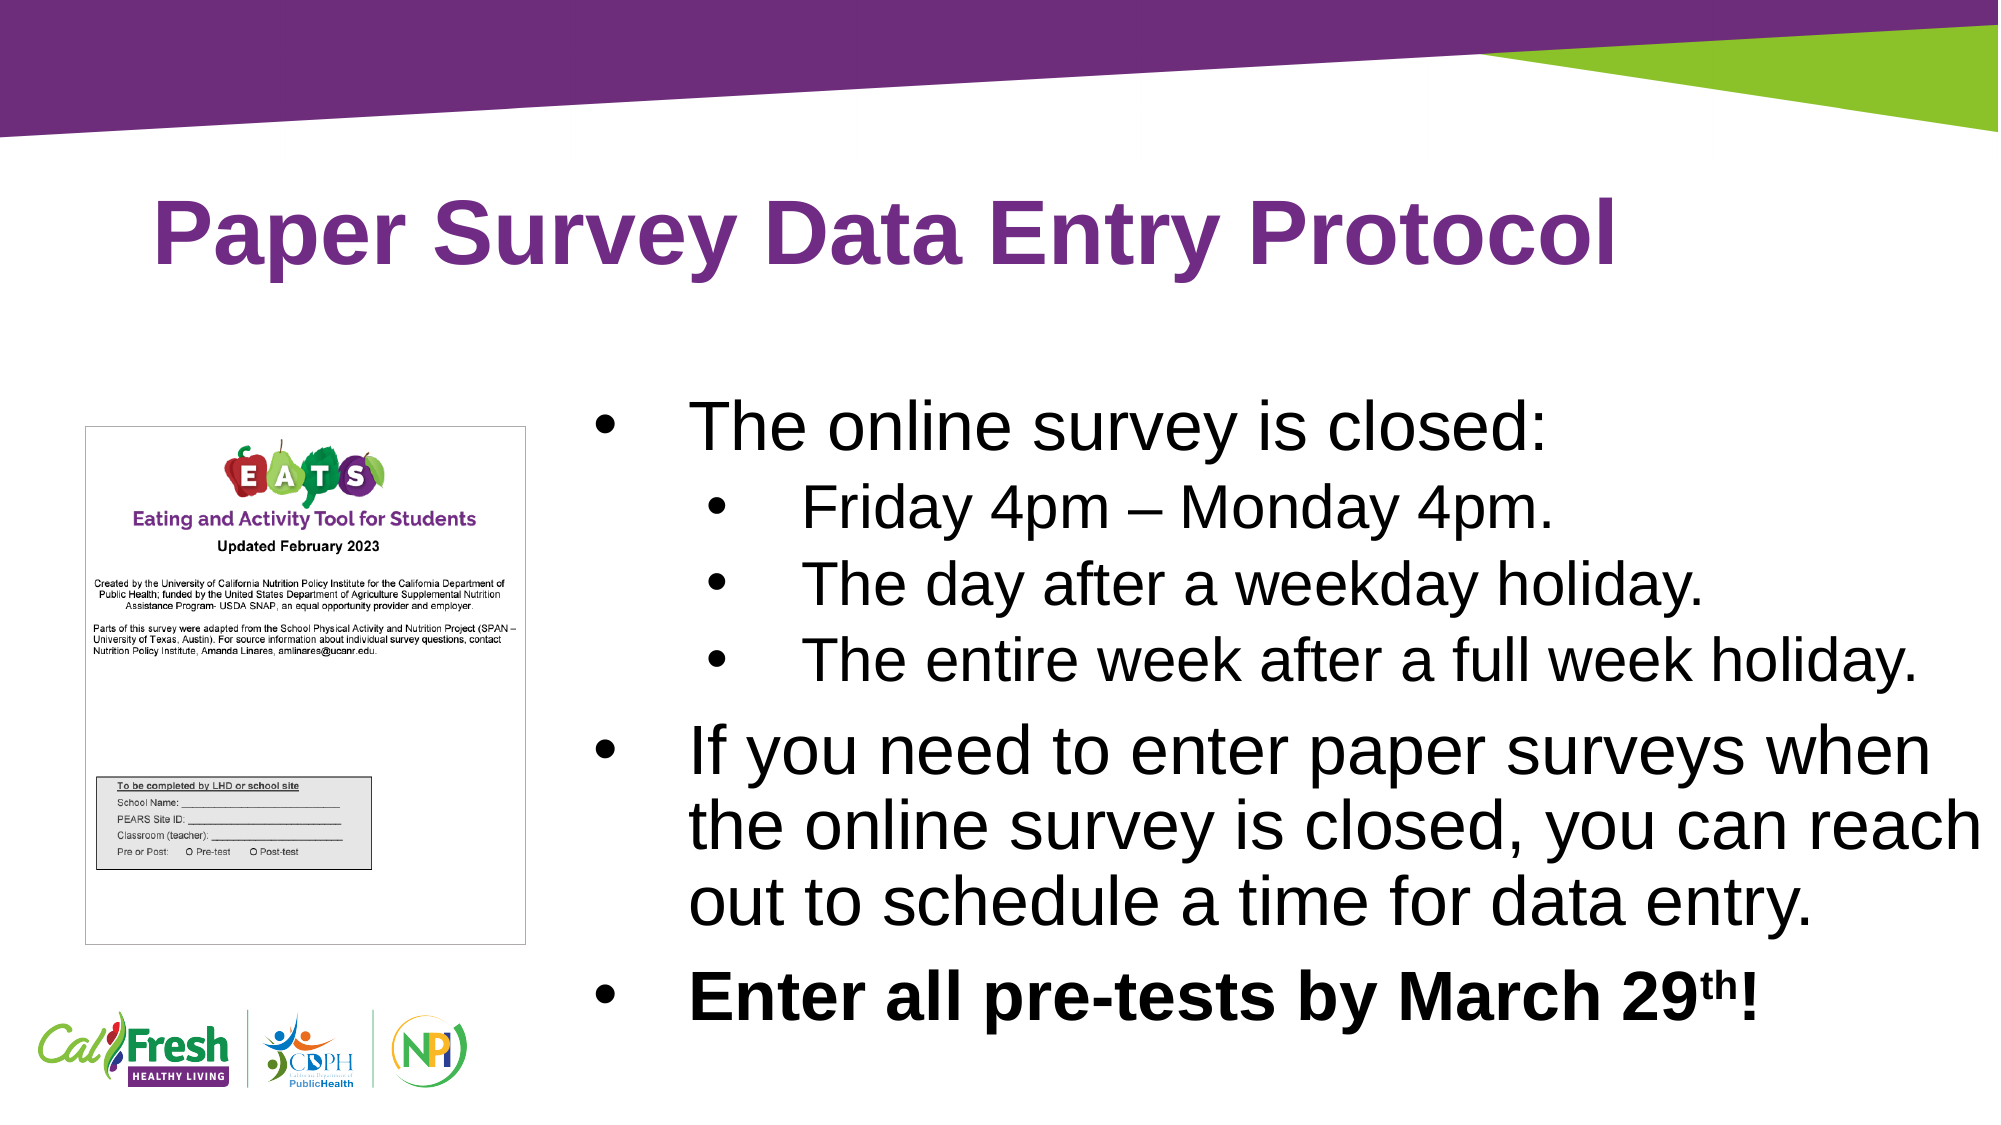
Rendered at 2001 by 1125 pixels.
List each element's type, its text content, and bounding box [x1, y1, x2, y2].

picture [19, 999, 484, 1109]
list The online survey is closed: Friday 4pm – Monday 4pm. The day after a weekday holiday. The entire week after a full week holiday. If you need to enter paper surveys when the online survey is closed, you can reach out to schedule a time for data entry. Enter all pre-tests by March 29th! [578, 382, 2000, 1056]
picture [0, 0, 1998, 163]
picture [85, 426, 526, 945]
title Paper Survey Data Entry Protocol [137, 125, 1863, 344]
